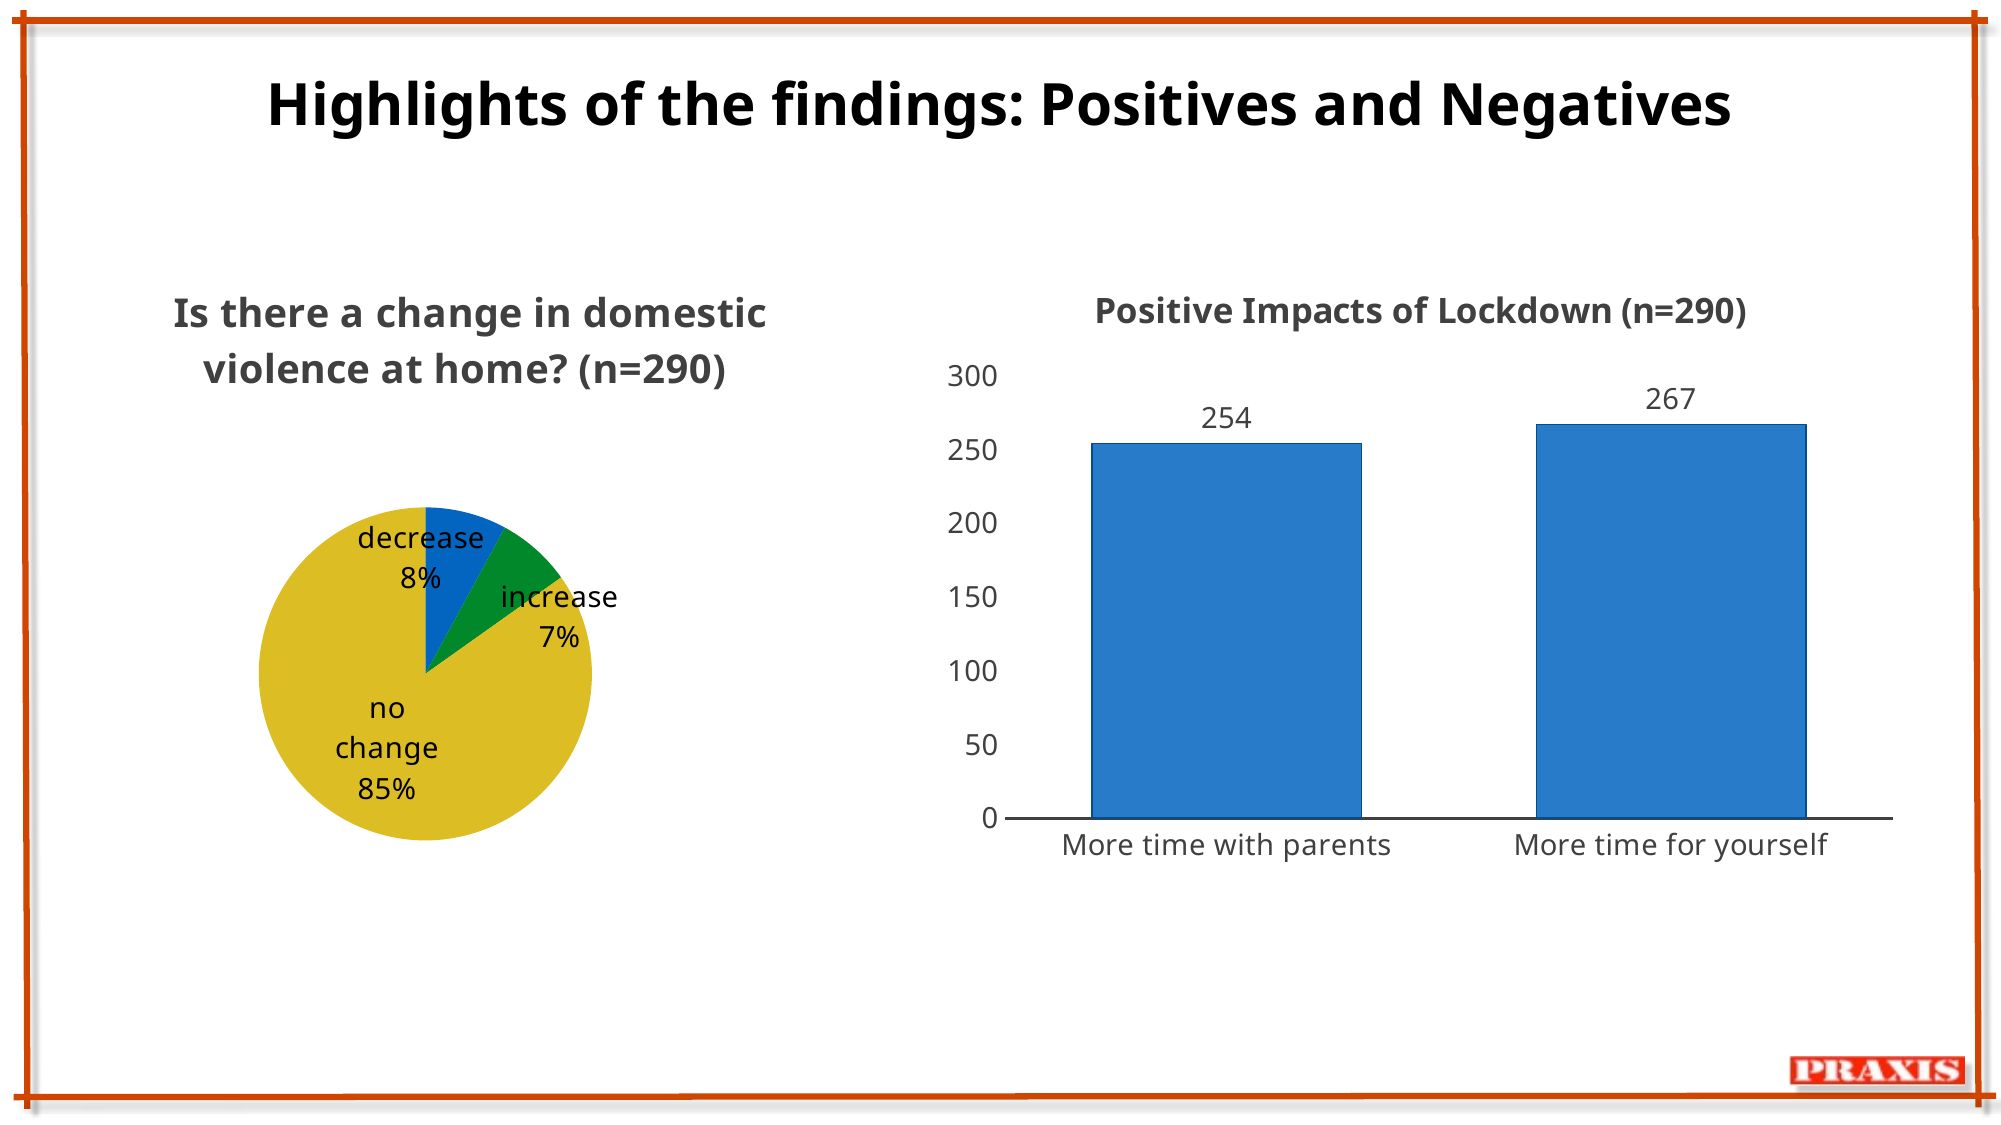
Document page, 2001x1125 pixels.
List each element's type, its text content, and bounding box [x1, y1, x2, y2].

chart [926, 253, 1915, 878]
title Highlights of the findings: Positives and Negatives [194, 6, 1806, 138]
chart [86, 250, 855, 879]
picture [1789, 1056, 1965, 1086]
